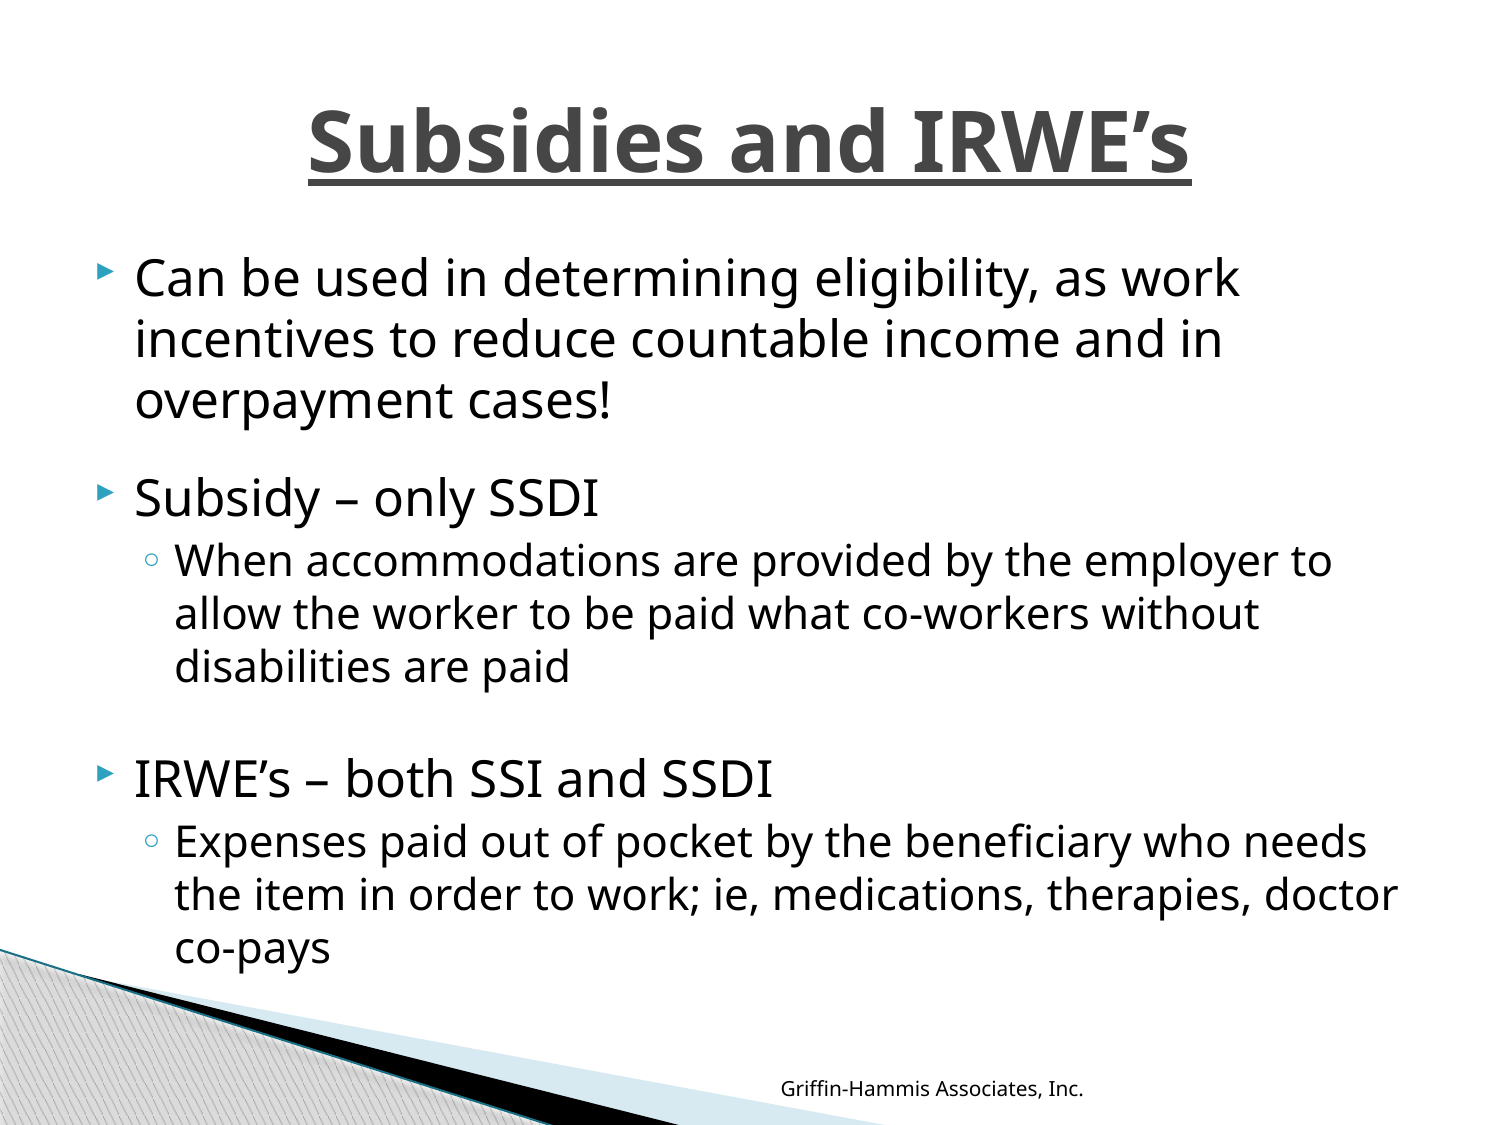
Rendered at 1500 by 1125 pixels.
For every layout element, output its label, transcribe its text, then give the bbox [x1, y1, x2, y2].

title Subsidies and IRWE’s [75, 45, 1425, 233]
list Can be used in determining eligibility, as work incentives to reduce countable income and in overpayment cases! Subsidy – only SSDI When accommodations are provided by the employer to allow the worker to be paid what co-workers without disabilities are paid IRWE’s – both SSI and SSDI Expenses paid out of pocket by the beneficiary who needs the item in order to work; ie, medications, therapies, doctor co-pays [62, 237, 1438, 980]
footer Griffin-Hammis Associates, Inc. [718, 1051, 1105, 1112]
